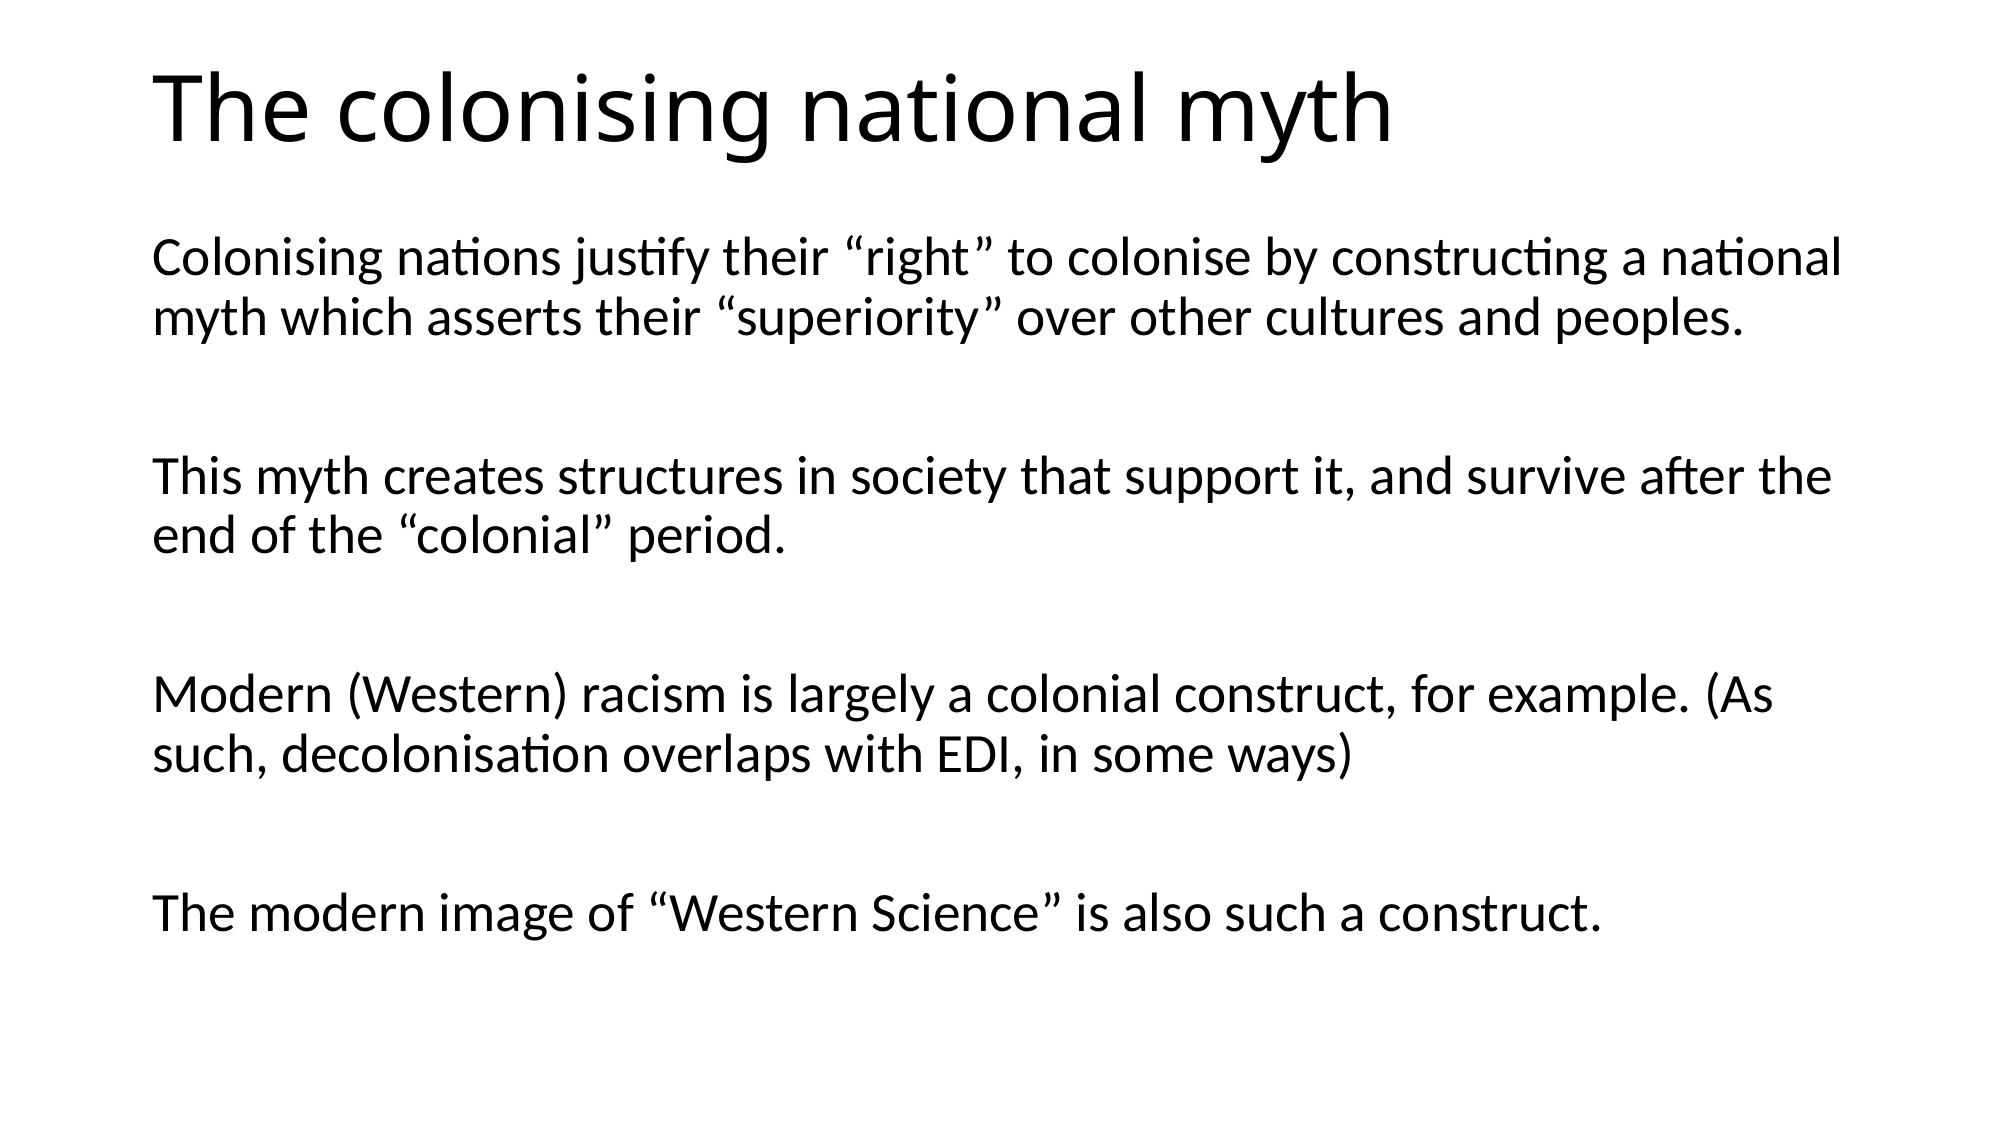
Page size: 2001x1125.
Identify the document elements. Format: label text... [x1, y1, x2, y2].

list Colonising nations justify their “right” to colonise by constructing a national myth which asserts their “superiority” over other cultures and peoples. This myth creates structures in society that support it, and survive after the end of the “colonial” period. Modern (Western) racism is largely a colonial construct, for example. (As such, decolonisation overlaps with EDI, in some ways) The modern image of “Western Science” is also such a construct. [137, 220, 1863, 1014]
title The colonising national myth [137, 3, 1863, 220]
